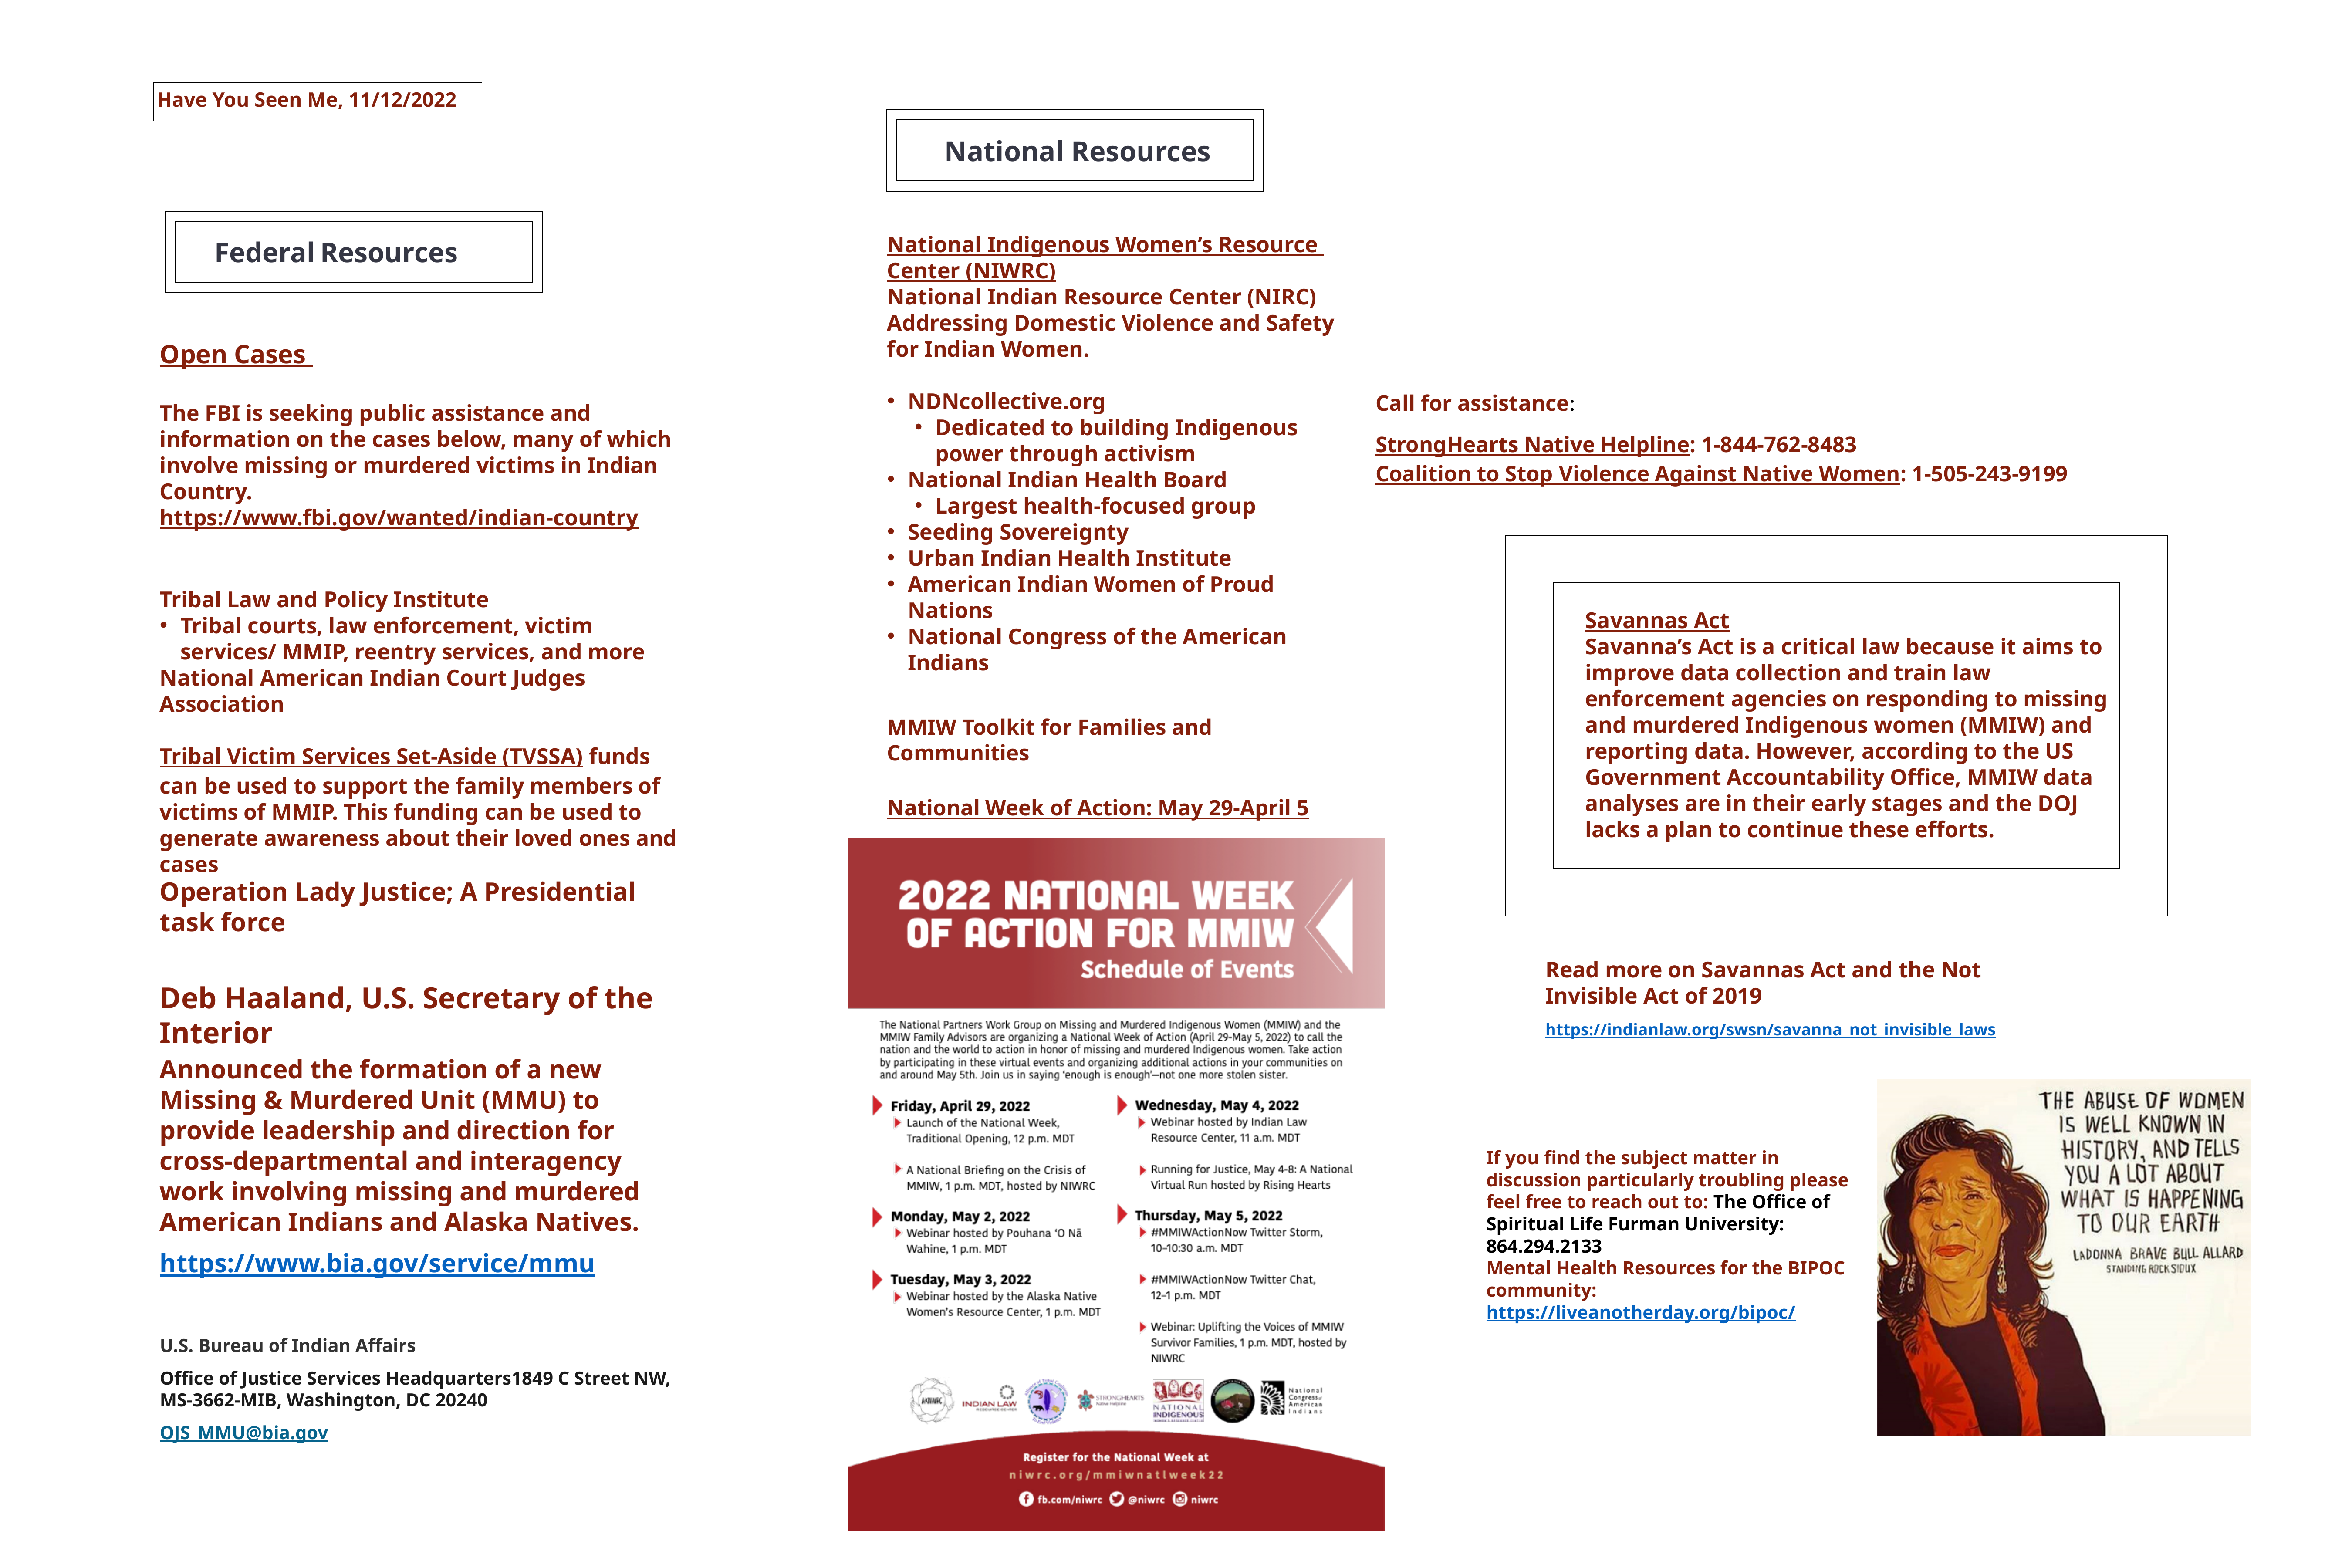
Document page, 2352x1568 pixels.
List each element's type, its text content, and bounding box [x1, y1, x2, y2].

text_box Call for assistance: [1369, 383, 1641, 449]
text_box National Resources National Indigenous Women’s Resource Center (NIWRC) National Indian Resource Center (NIRC) Addressing Domestic Violence and Safety for Indian Women. NDNcollective.org Dedicated to building Indigenous power through activism National Indian Health Board Largest health-focused group Seeding Sovereignty Urban Indian Health Institute American Indian Women of Proud Nations National Congress of the American Indians MMIW Toolkit for Families and Communities National Week of Action: May 29-April 5 [882, 131, 1346, 822]
text_box Operation Lady Justice; A Presidential task force Deb Haaland, U.S. Secretary of the Interior Announced the formation of a new Missing & Murdered Unit (MMU) to provide leadership and direction for cross-departmental and interagency work involving missing and murdered American Indians and Alaska Natives. https://www.bia.gov/service/mmu U.S. Bureau of Indian Affairs Office of Justice Services Headquarters1849 C Street NW, MS-3662-MIB, Washington, DC 20240 OJS_MMU@bia.gov [153, 880, 689, 1499]
text_box Federal Resources [208, 232, 500, 271]
text_box [1505, 535, 2168, 916]
picture [1877, 1079, 2251, 1436]
text_box Savannas Act Savanna’s Act is a critical law because it aims to improve data collection and train law enforcement agencies on responding to missing and murdered Indigenous women (MMIW) and reporting data. However, according to the US Government Accountability Office, MMIW data analyses are in their early stages and the DOJ lacks a plan to continue these efforts. [1578, 603, 2119, 845]
text_box Open Cases The FBI is seeking public assistance and information on the cases below, many of which involve missing or murdered victims in Indian Country. https://www.fbi.gov/wanted/indian-country Tribal Law and Policy Institute Tribal courts, law enforcement, victim services/ MMIP, reentry services, and more National American Indian Court Judges Association Tribal Victim Services Set-Aside (TVSSA) funds can be used to support the family members of victims of MMIP. This funding can be used to generate awareness about their loved ones and cases [153, 335, 692, 880]
text_box StrongHearts Native Helpline: 1-844-762-8483 Coalition to Stop Violence Against Native Women: 1-505-243-9199 [1369, 427, 2127, 493]
subtitle If you find the subject matter in discussion particularly troubling please feel free to reach out to: The Office of Spiritual Life Furman University: 864.294.2133 Mental Health Resources for the BIPOC community: https://liveanotherday.org/bipoc/ [1480, 1142, 1877, 1386]
text_box [165, 211, 543, 293]
text_box [886, 109, 1264, 192]
text_box Read more on Savannas Act and the Not Invisible Act of 2019 https://indianlaw.org/swsn/savanna_not_invisible_laws [1539, 953, 2068, 1072]
picture [848, 838, 1385, 1531]
table_header Have You Seen Me, 11/12/2022 [154, 83, 482, 121]
